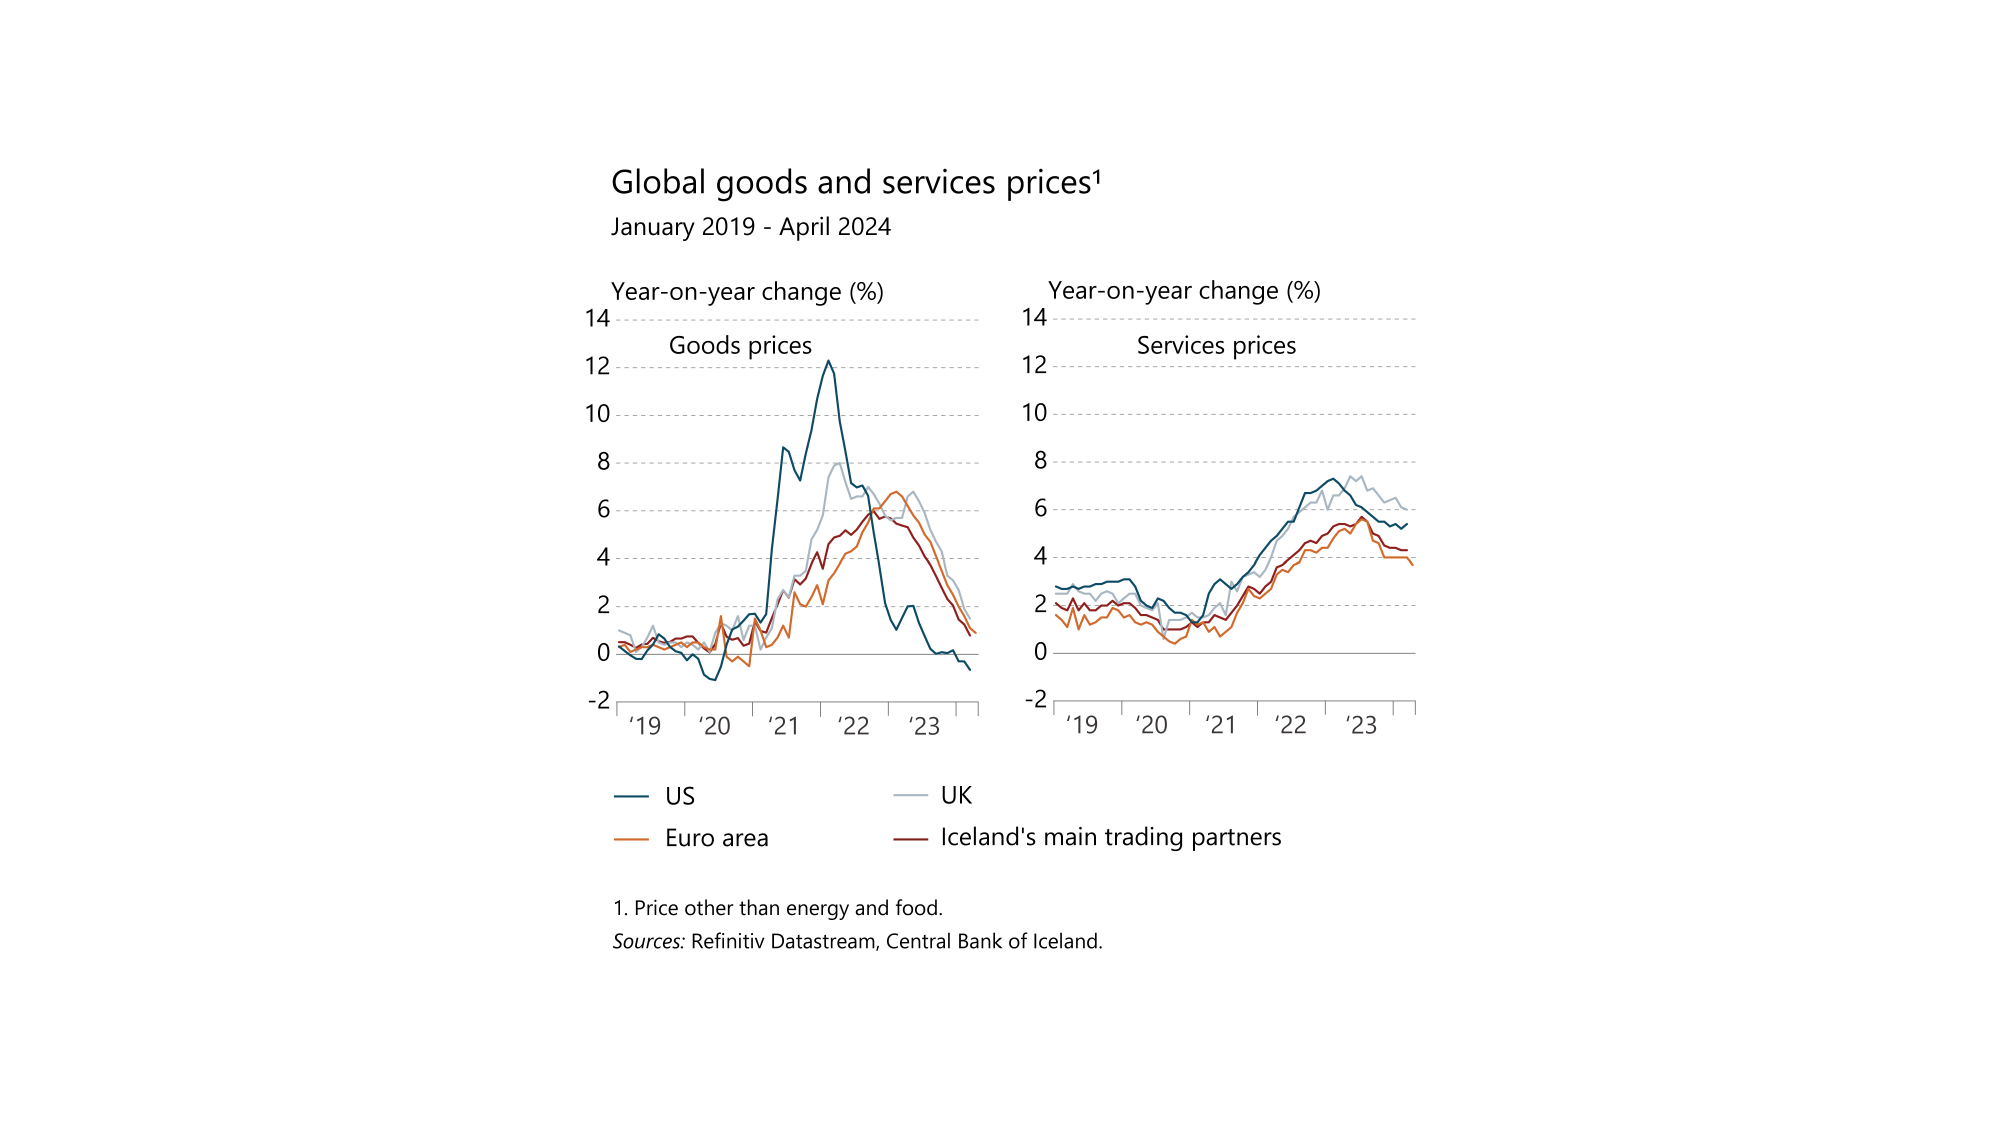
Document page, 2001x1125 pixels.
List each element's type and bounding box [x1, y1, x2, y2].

picture [583, 164, 1416, 960]
